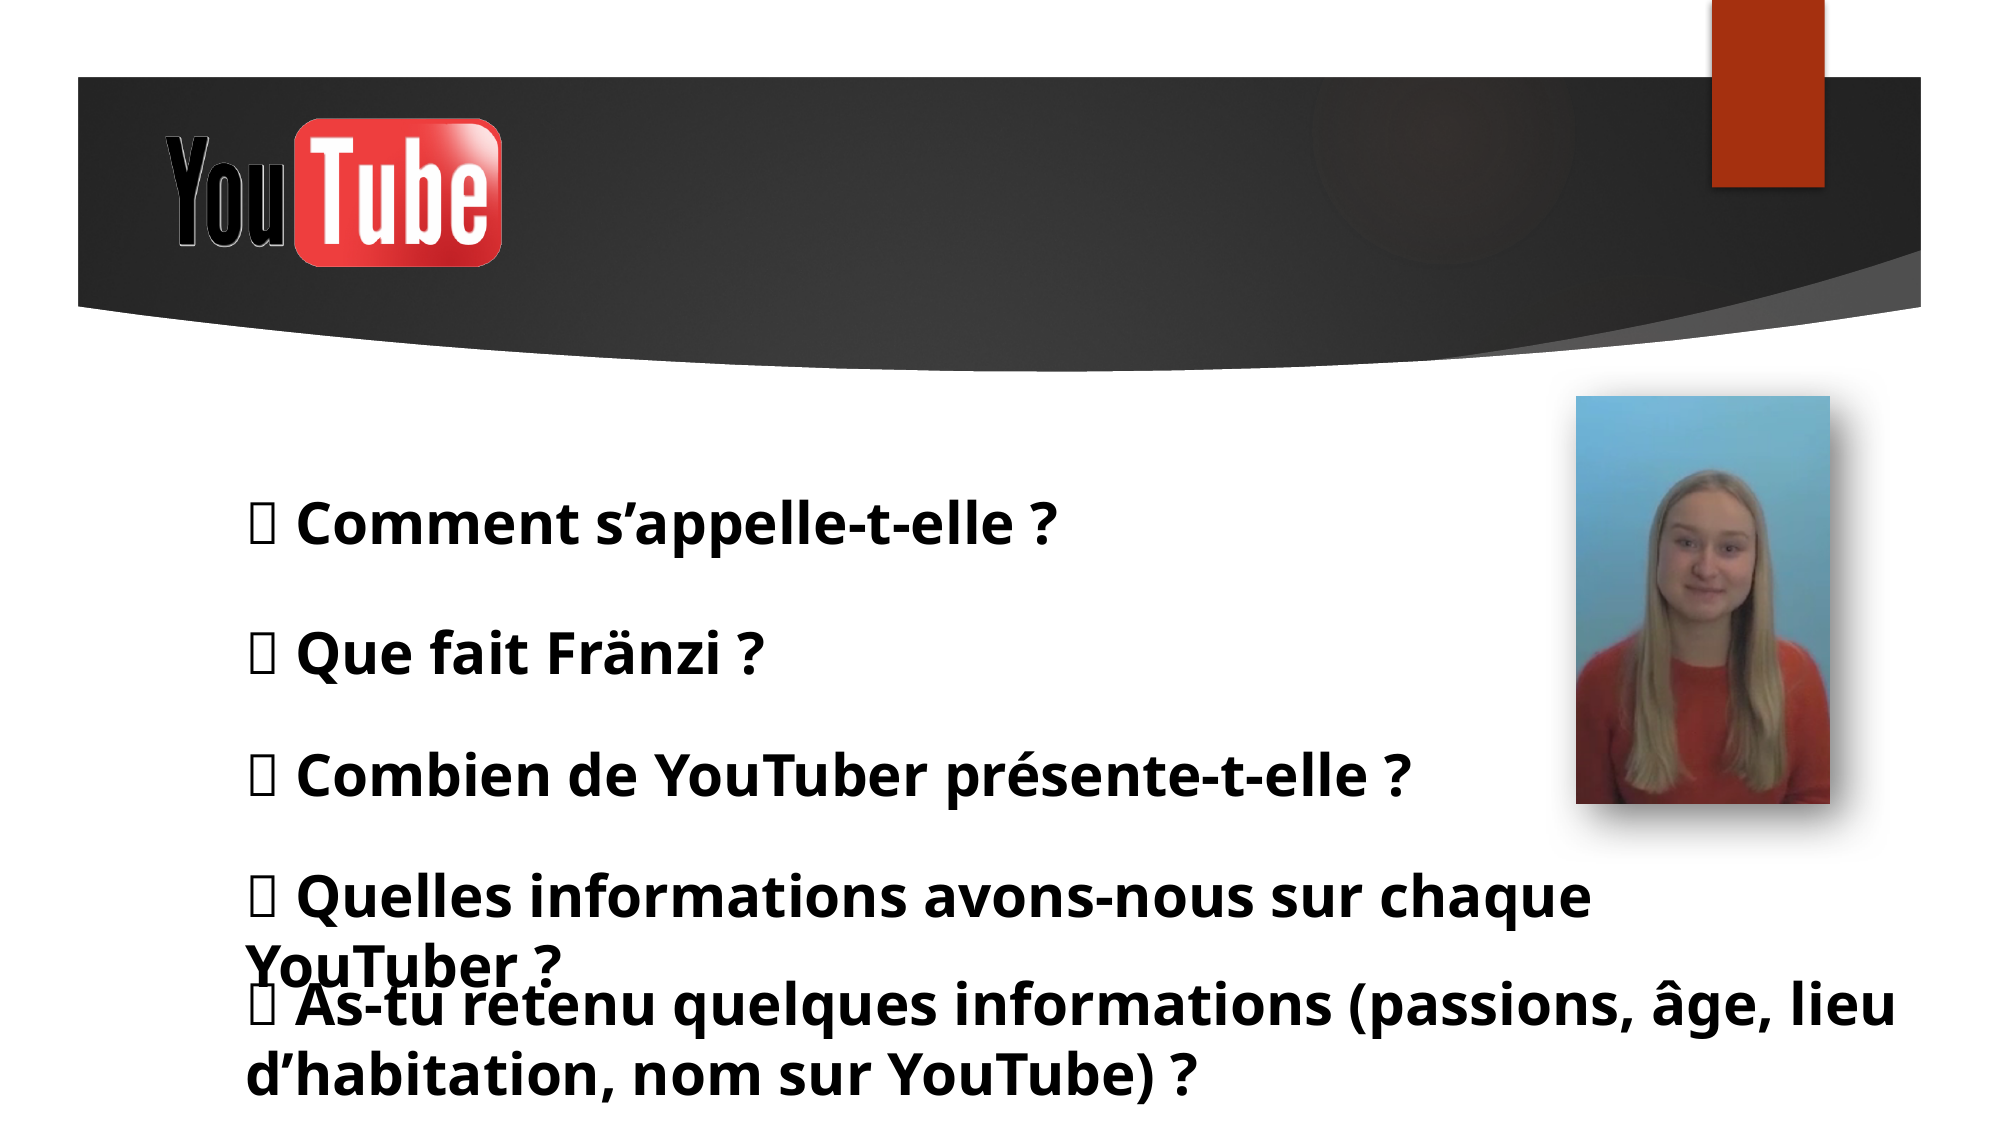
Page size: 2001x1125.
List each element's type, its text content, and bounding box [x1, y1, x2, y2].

text_box  Que fait Fränzi ? [230, 608, 1475, 694]
text_box  Quelles informations avons-nous sur chaque YouTuber ? [230, 852, 1919, 959]
text_box  Comment s’appelle-t-elle ? [230, 478, 1475, 564]
picture [143, 109, 512, 273]
text_box  As-tu retenu quelques informations (passions, âge, lieu d’habitation, nom sur YouTube) ? [230, 959, 1919, 1115]
picture [1575, 395, 1830, 804]
text_box  Combien de YouTuber présente-t-elle ? [230, 730, 1475, 816]
